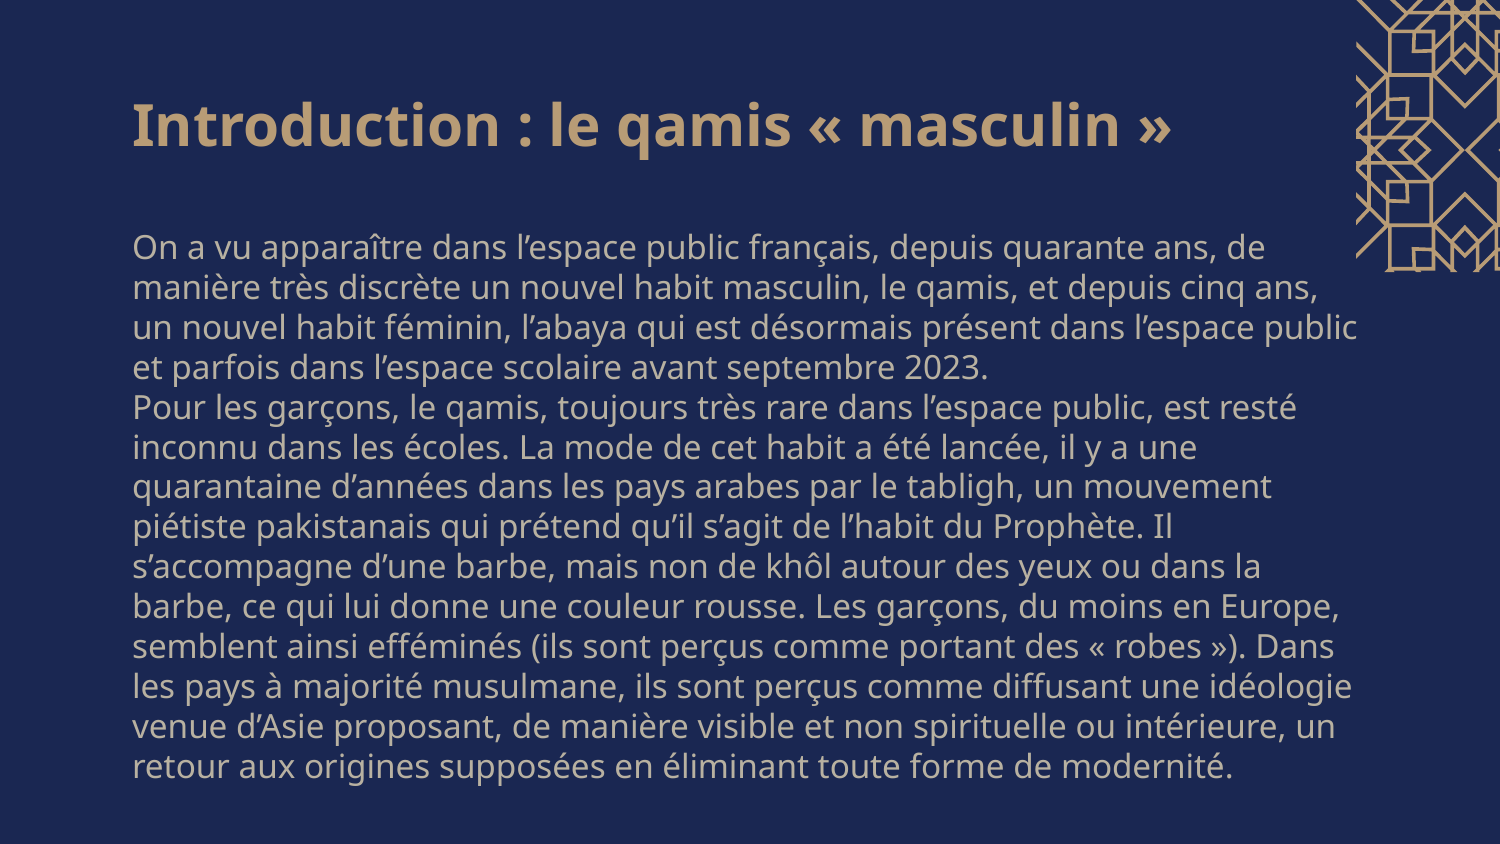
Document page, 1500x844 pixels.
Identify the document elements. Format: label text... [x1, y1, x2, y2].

list On a vu apparaître dans l’espace public français, depuis quarante ans, de manière très discrète un nouvel habit masculin, le qamis, et depuis cinq ans, un nouvel habit féminin, l’abaya qui est désormais présent dans l’espace public et parfois dans l’espace scolaire avant septembre 2023. Pour les garçons, le qamis, toujours très rare dans l’espace public, est resté inconnu dans les écoles. La mode de cet habit a été lancée, il y a une quarantaine d’années dans les pays arabes par le tabligh, un mouvement piétiste pakistanais qui prétend qu’il s’agit de l’habit du Prophète. Il s’accompagne d’une barbe, mais non de khôl autour des yeux ou dans la barbe, ce qui lui donne une couleur rousse. Les garçons, du moins en Europe, semblent ainsi efféminés (ils sont perçus comme portant des « robes »). Dans les pays à majorité musulmane, ils sont perçus comme diffusant une idéologie venue d’Asie proposant, de manière visible et non spirituelle ou intérieure, un retour aux origines supposées en éliminant toute forme de modernité. [116, 211, 1383, 737]
title Introduction : le qamis « masculin » [116, 72, 1383, 167]
